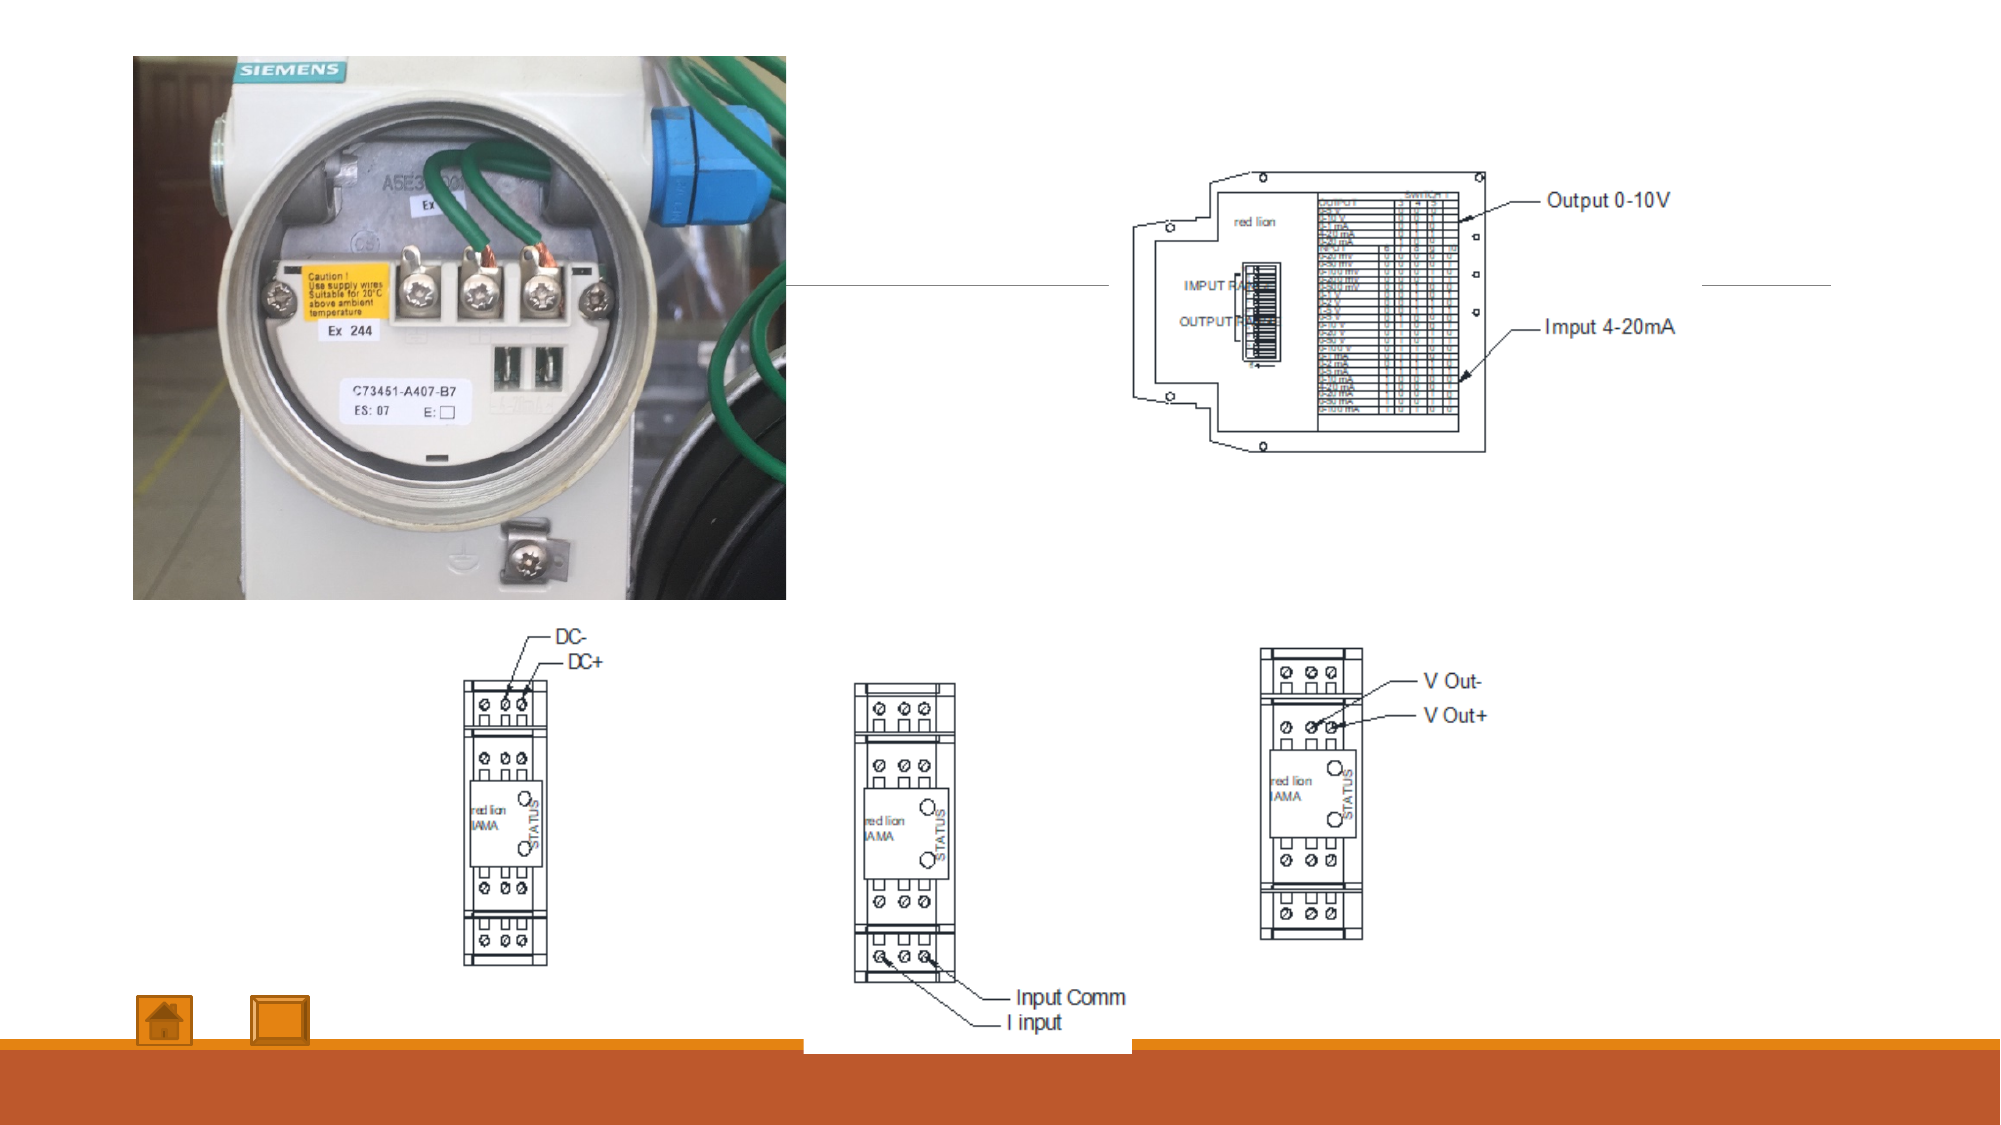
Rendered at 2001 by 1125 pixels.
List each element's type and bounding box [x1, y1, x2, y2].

picture [133, 1, 787, 989]
picture [803, 669, 1133, 1054]
picture [1108, 154, 1703, 470]
picture [1240, 630, 1496, 959]
text_box [250, 995, 310, 1046]
text_box [136, 995, 193, 1046]
